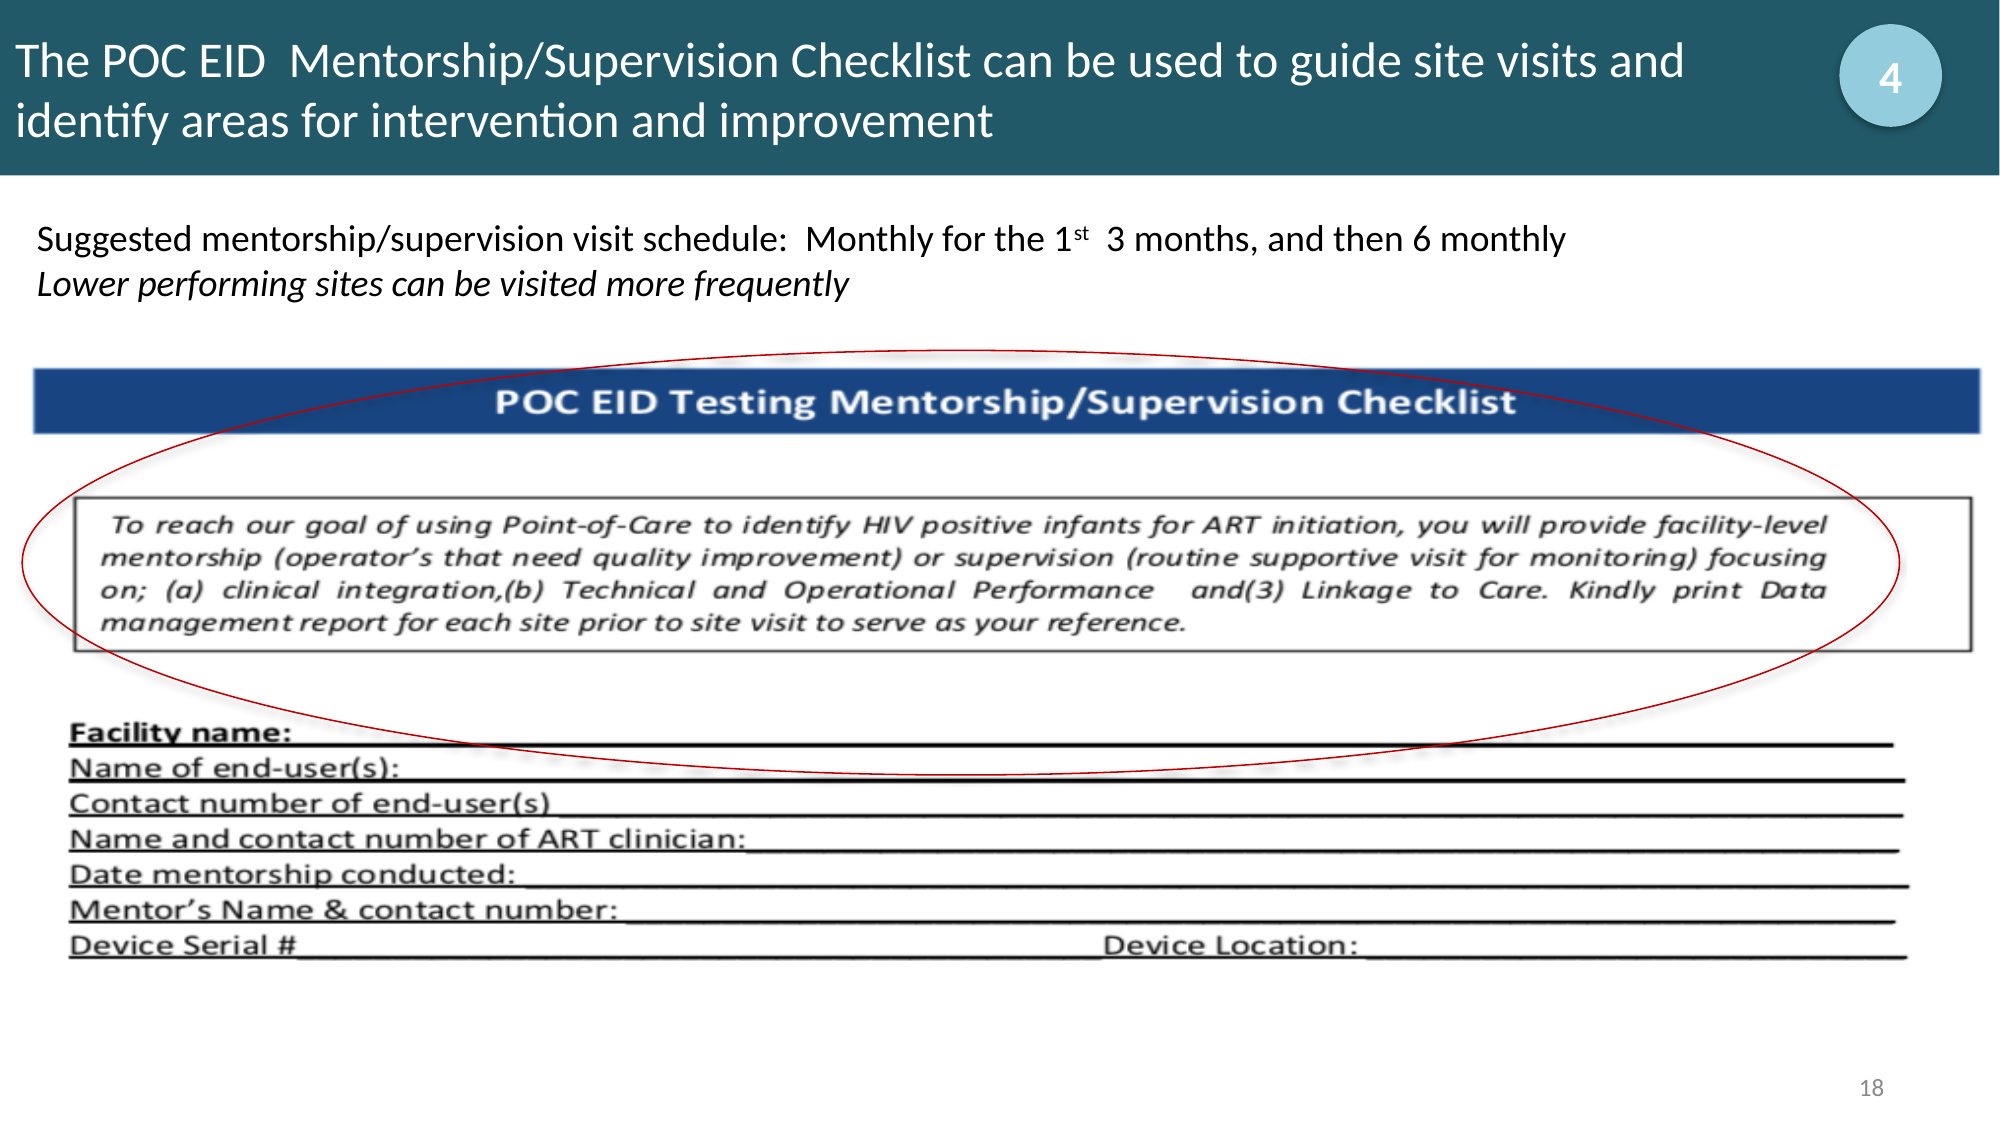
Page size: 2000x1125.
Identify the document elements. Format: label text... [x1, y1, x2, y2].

text_box 4 [1839, 24, 1943, 127]
title The POC EID Mentorship/Supervision Checklist can be used to guide site visits and identify areas for intervention and improvement [0, 0, 2000, 176]
slide_number 18 [1432, 1046, 1900, 1125]
picture [0, 327, 2000, 984]
text_box Suggested mentorship/supervision visit schedule: Monthly for the 1st 3 months, and then 6 monthly Lower performing sites can be visited more frequently [20, 205, 2000, 327]
